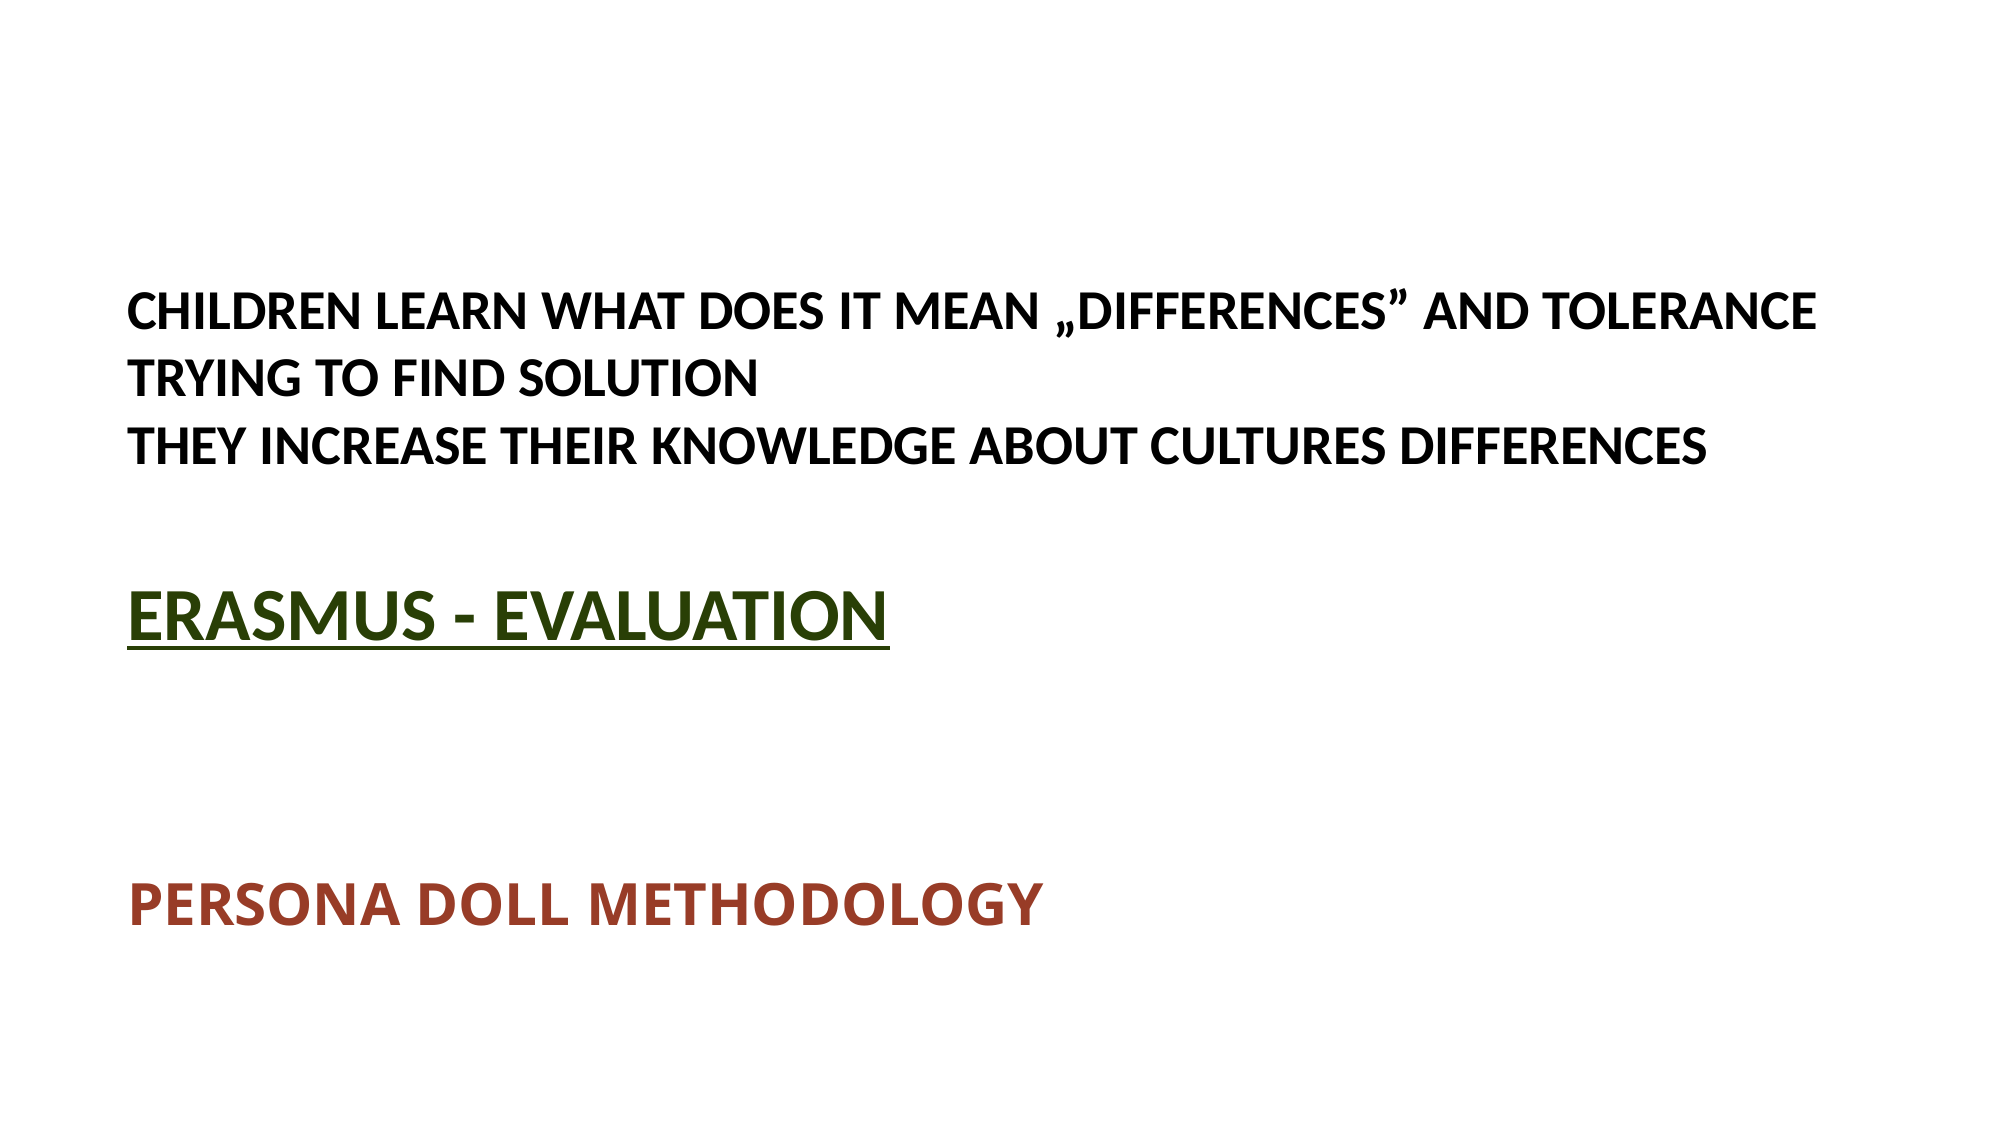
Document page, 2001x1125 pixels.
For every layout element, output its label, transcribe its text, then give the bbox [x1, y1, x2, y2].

title CHILDREN LEARN WHAT does it MEAN „DIFFERENCES” ANd TOLERANCE TRYING TO FIND SOLUTION They increase their knowledge about cultures differences ERASMUS - EVALUATION [112, 94, 1979, 754]
list PERSONA DOLL METHODOLOGY [112, 860, 1513, 984]
